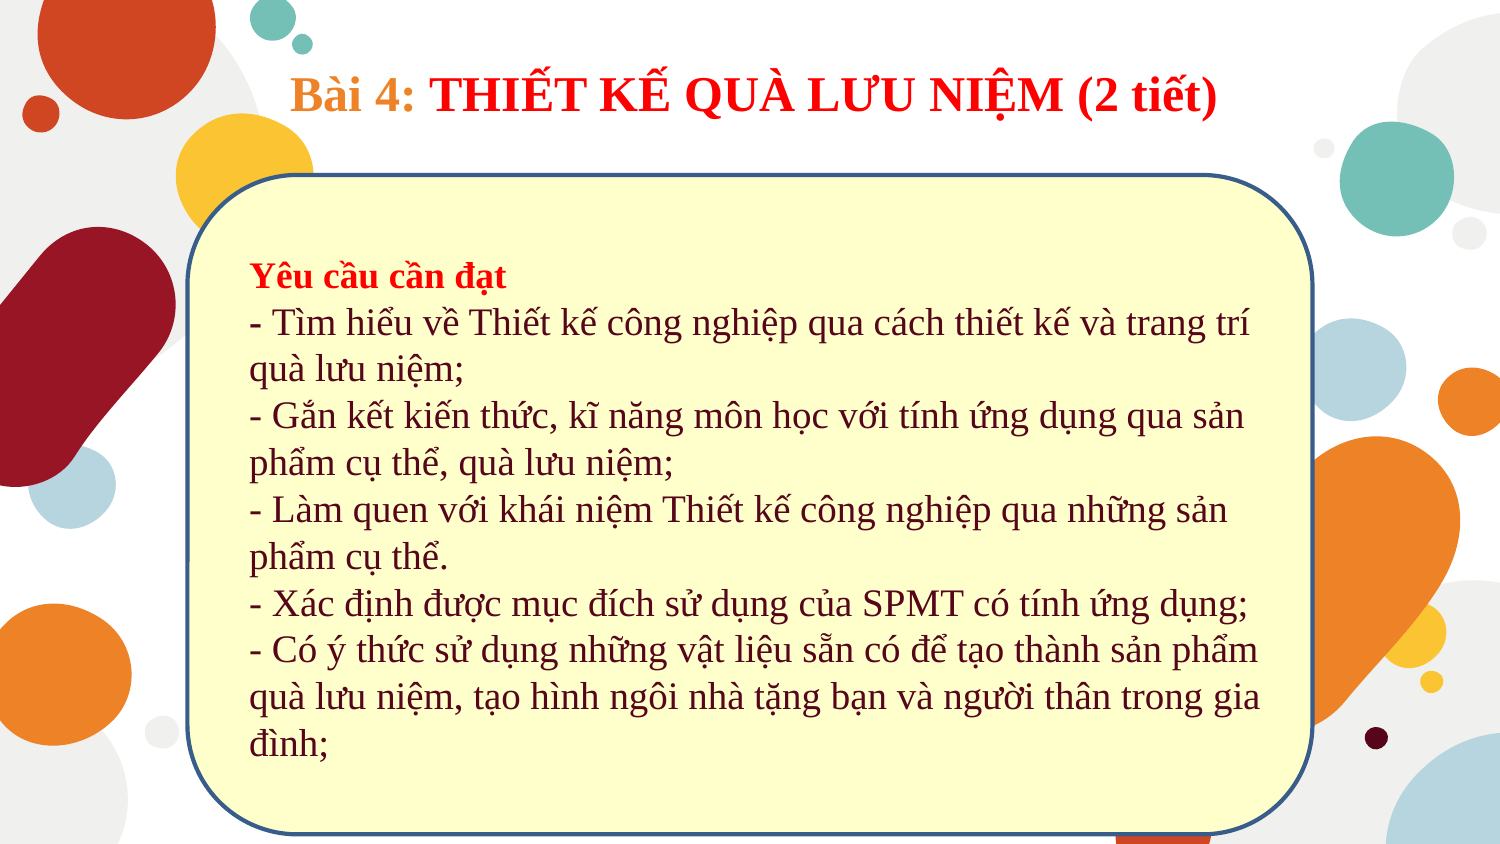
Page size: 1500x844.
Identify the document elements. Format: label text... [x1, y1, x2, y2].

text_box Yêu cầu cần đạt - Tìm hiểu về Thiết kế công nghiệp qua cách thiết kế và trang trí quà lưu niệm; - Gắn kết kiến thức, kĩ năng môn học với tính ứng dụng qua sản phẩm cụ thể, quà lưu niệm; - Làm quen với khái niệm Thiết kế công nghiệp qua những sản phẩm cụ thể. - Xác định được mục đích sử dụng của SPMT có tính ứng dụng; - Có ý thức sử dụng những vật liệu sẵn có để tạo thành sản phẩm quà lưu niệm, tạo hình ngôi nhà tặng bạn và người thân trong gia đình; [234, 243, 1313, 772]
title Bài 4: THIẾT KẾ QUÀ LƯU NIỆM (2 tiết) [290, 53, 1247, 160]
text_box [187, 174, 1305, 835]
